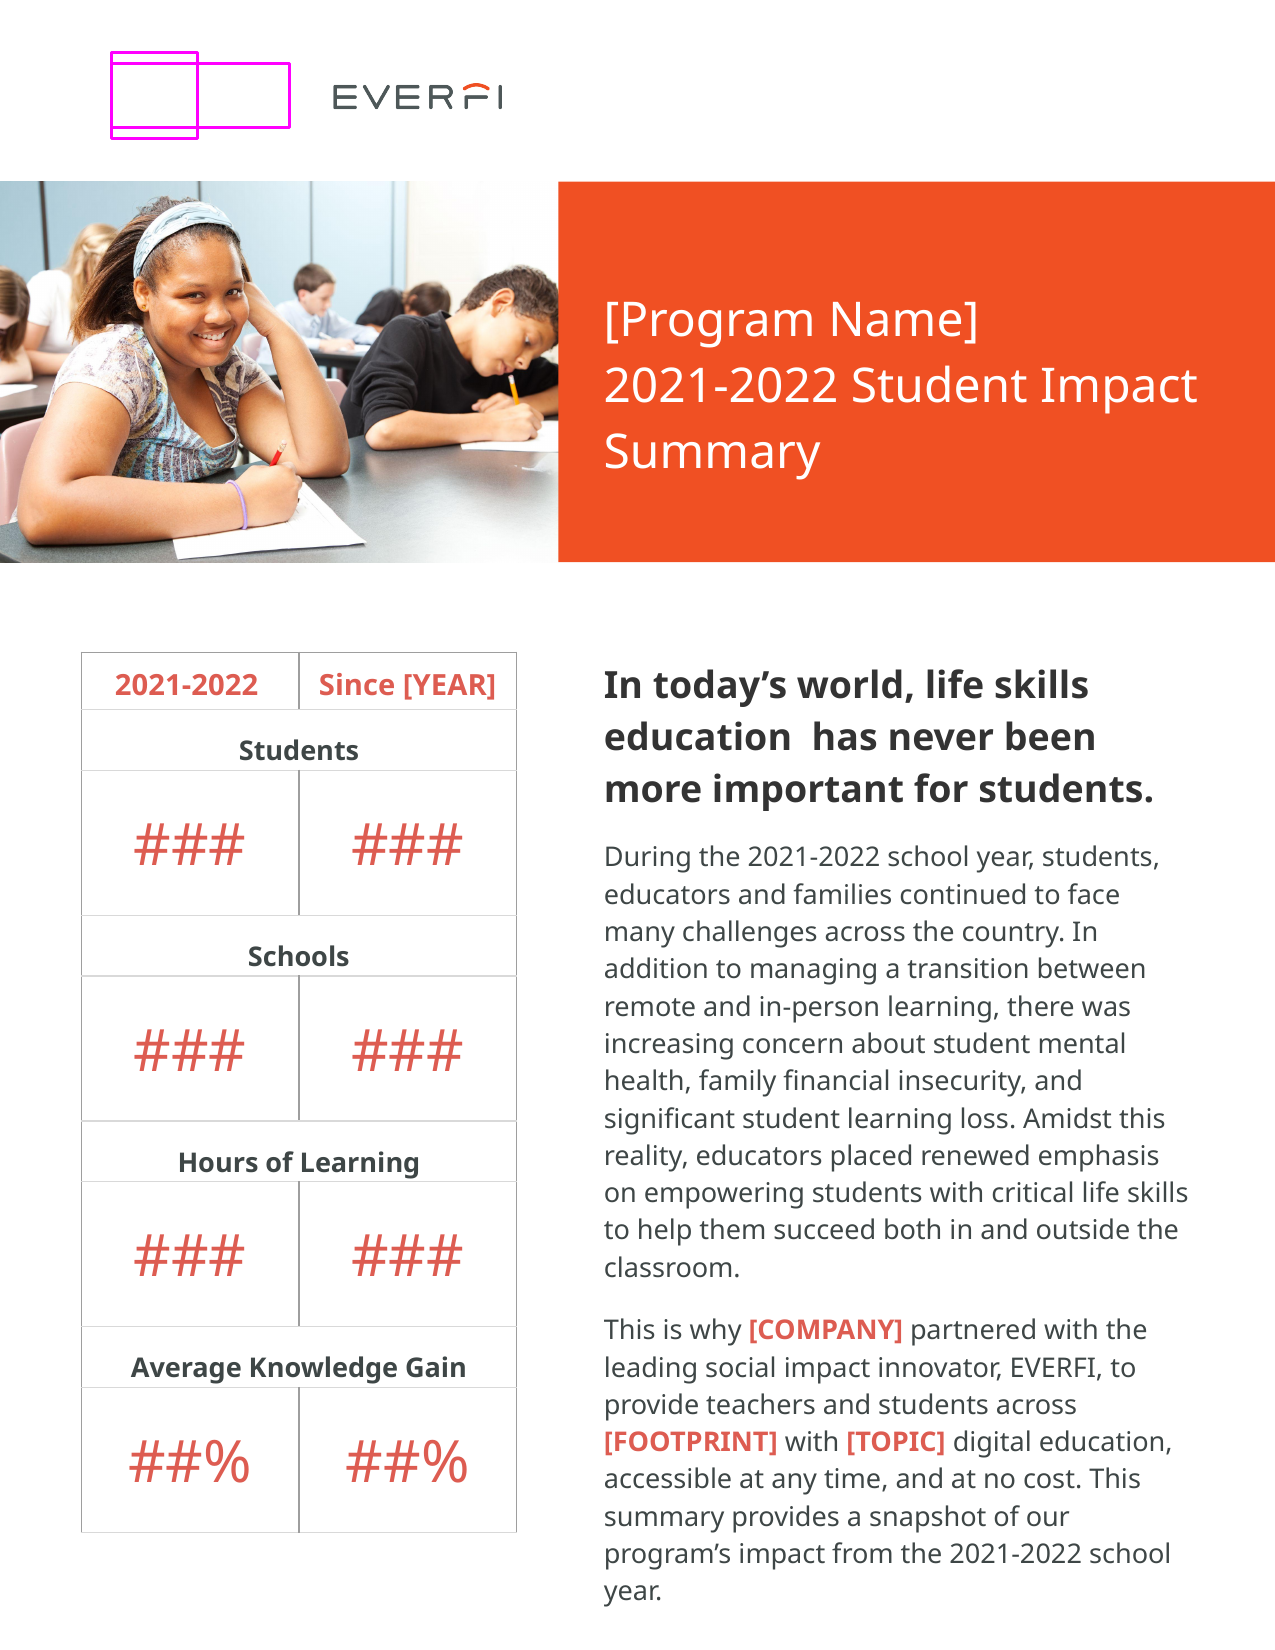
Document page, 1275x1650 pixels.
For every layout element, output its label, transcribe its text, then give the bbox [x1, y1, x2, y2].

table_cell ### [300, 771, 516, 915]
picture [0, 9, 559, 563]
table_header 2021-2022 [82, 653, 298, 709]
table_cell ### [82, 977, 298, 1120]
table_cell Students [82, 710, 516, 770]
table_cell ### [82, 771, 298, 915]
table_cell ##% [300, 1388, 516, 1532]
table_cell Hours of Learning [82, 1122, 516, 1181]
table_header Since [YEAR] [300, 653, 516, 709]
table_cell Average Knowledge Gain [82, 1327, 516, 1387]
table_cell ### [300, 977, 516, 1120]
text_box [Program Name] 2021-2022 Student Impact Summary [559, 181, 1275, 563]
table_cell ### [300, 1182, 516, 1326]
text_box In today’s world, life skills education has never been more important for students. During the 2021-2022 school year, students, educators and families continued to face many challenges across the country. In addition to managing a transition between remote and in-person learning, there was increasing concern about student mental health, family financial insecurity, and significant student learning loss. Amidst this reality, educators placed renewed emphasis on empowering students with critical life skills to help them succeed both in and outside the classroom. This is why [COMPANY] partnered with the leading social impact innovator, EVERFI, to provide teachers and students across [FOOTPRINT] with [TOPIC] digital education, accessible at any time, and at no cost. This summary provides a snapshot of our program’s impact from the 2021-2022 school year. [588, 639, 1207, 863]
table_cell Schools [82, 916, 516, 975]
table_cell ### [82, 1182, 298, 1326]
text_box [111, 51, 290, 139]
table_cell ##% [82, 1388, 298, 1532]
